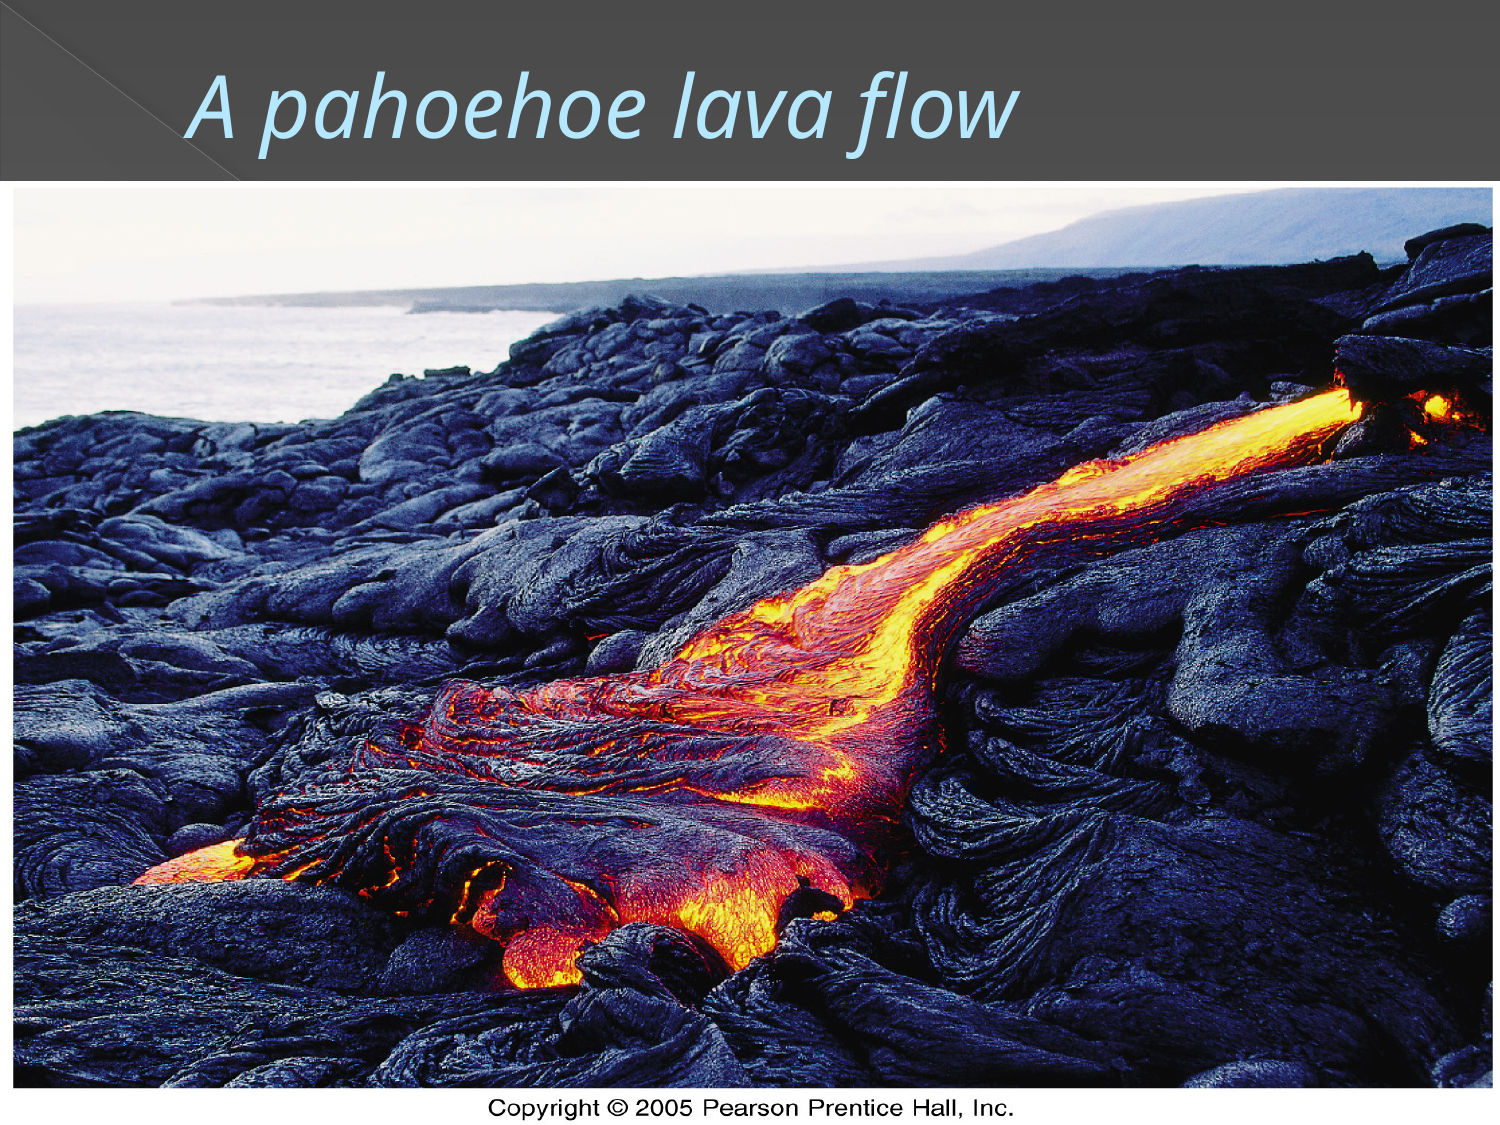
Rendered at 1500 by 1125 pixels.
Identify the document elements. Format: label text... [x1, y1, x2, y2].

title A pahoehoe lava flow [94, 37, 1388, 168]
picture [0, 180, 1500, 1125]
